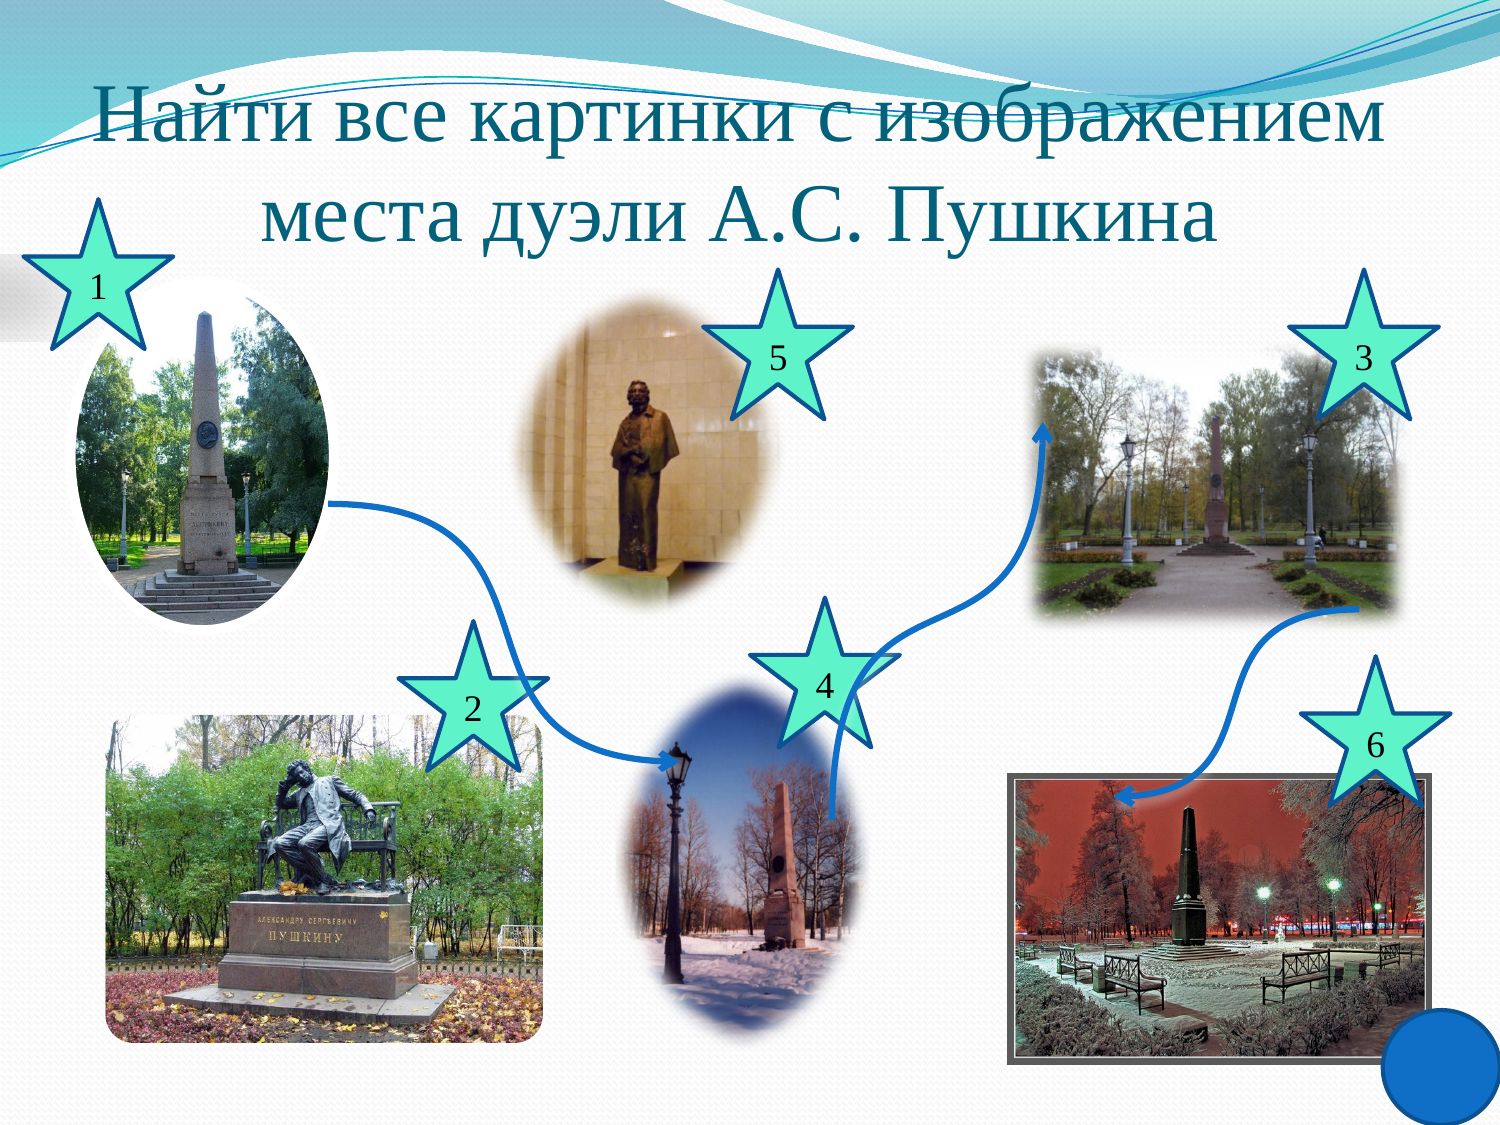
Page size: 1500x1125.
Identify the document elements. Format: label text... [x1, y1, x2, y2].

picture [1007, 773, 1432, 1065]
text_box 5 [772, 267, 784, 280]
title Найти все картинки с изображением места дуэли А.С. Пушкина [35, 0, 1465, 258]
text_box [1113, 609, 1360, 798]
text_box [327, 503, 680, 762]
text_box [1381, 1007, 1500, 1125]
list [1019, 339, 1412, 635]
picture [105, 714, 544, 1044]
picture [503, 280, 789, 622]
text_box 5 [795, 317, 855, 422]
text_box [738, 515, 1137, 727]
text_box 1 [50, 306, 63, 351]
text_box 3 [1287, 267, 1441, 347]
text_box 6 [1367, 654, 1453, 772]
text_box 1 [21, 197, 176, 290]
picture [609, 667, 876, 1055]
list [70, 280, 335, 631]
